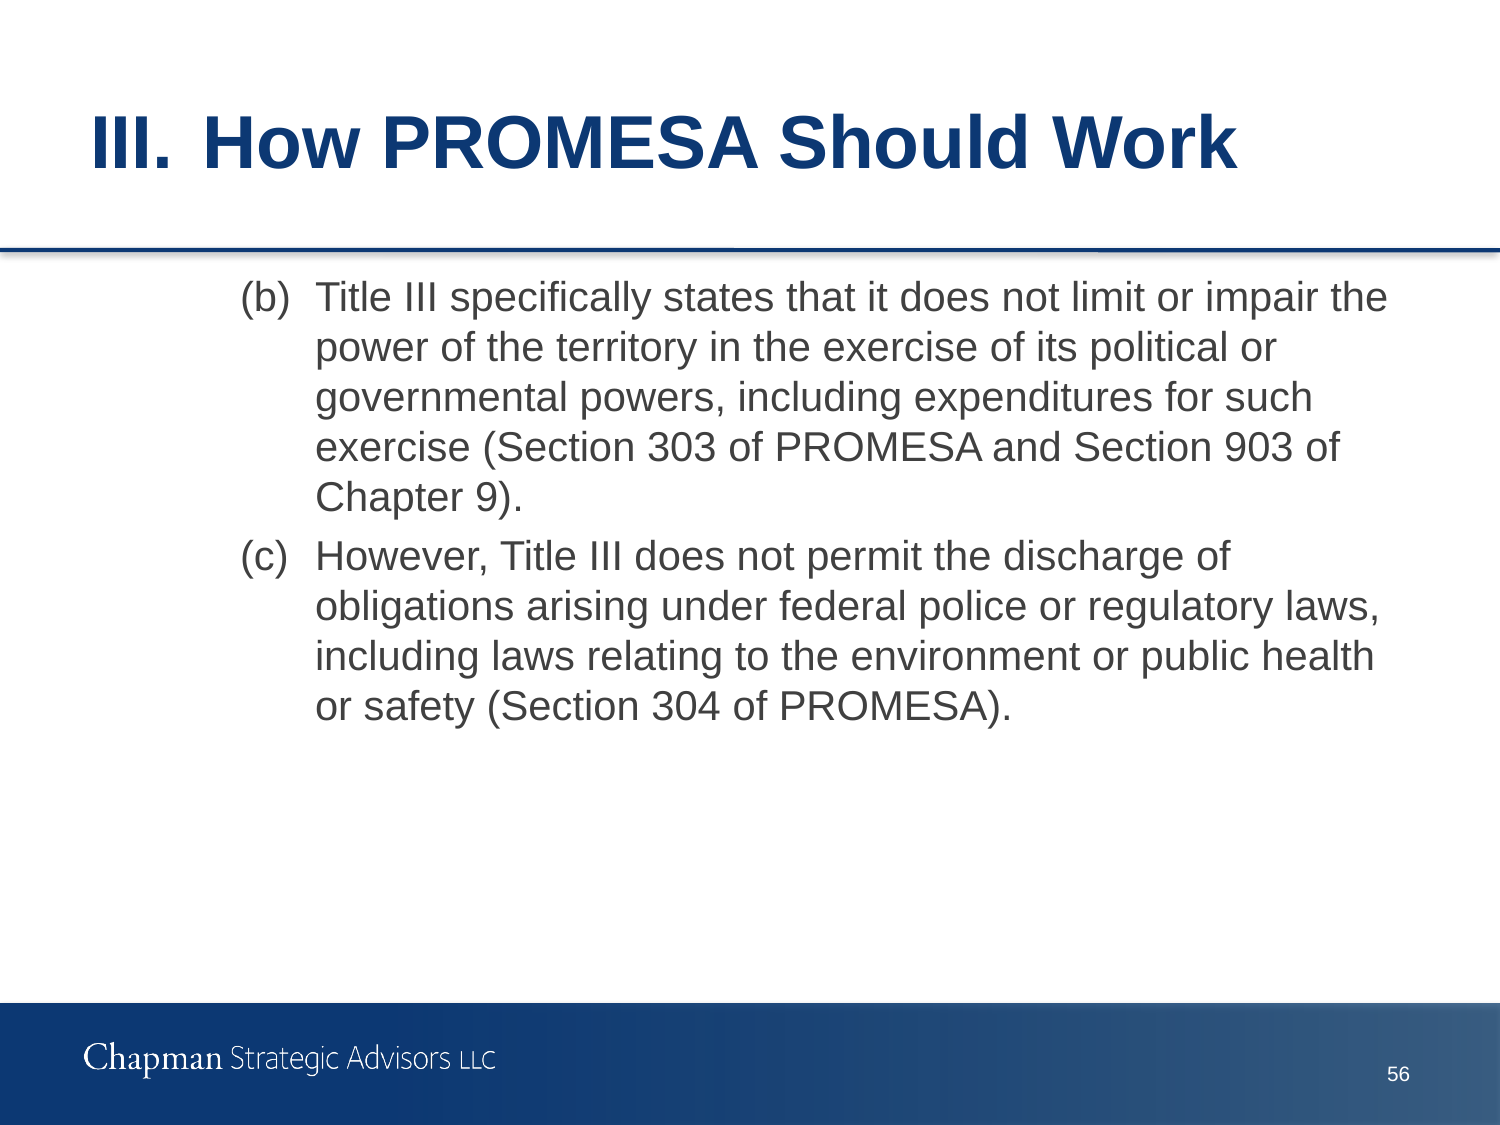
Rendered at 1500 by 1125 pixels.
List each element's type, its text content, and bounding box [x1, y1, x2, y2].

list (b) Title III specifically states that it does not limit or impair the power of the territory in the exercise of its political or governmental powers, including expenditures for such exercise (Section 303 of PROMESA and Section 903 of Chapter 9). (c) However, Title III does not permit the discharge of obligations arising under federal police or regulatory laws, including laws relating to the environment or public health or safety (Section 304 of PROMESA). [74, 262, 1426, 1006]
slide_number 55 [1074, 1052, 1425, 1113]
title III. How PROMESA Should Work [75, 45, 1425, 233]
